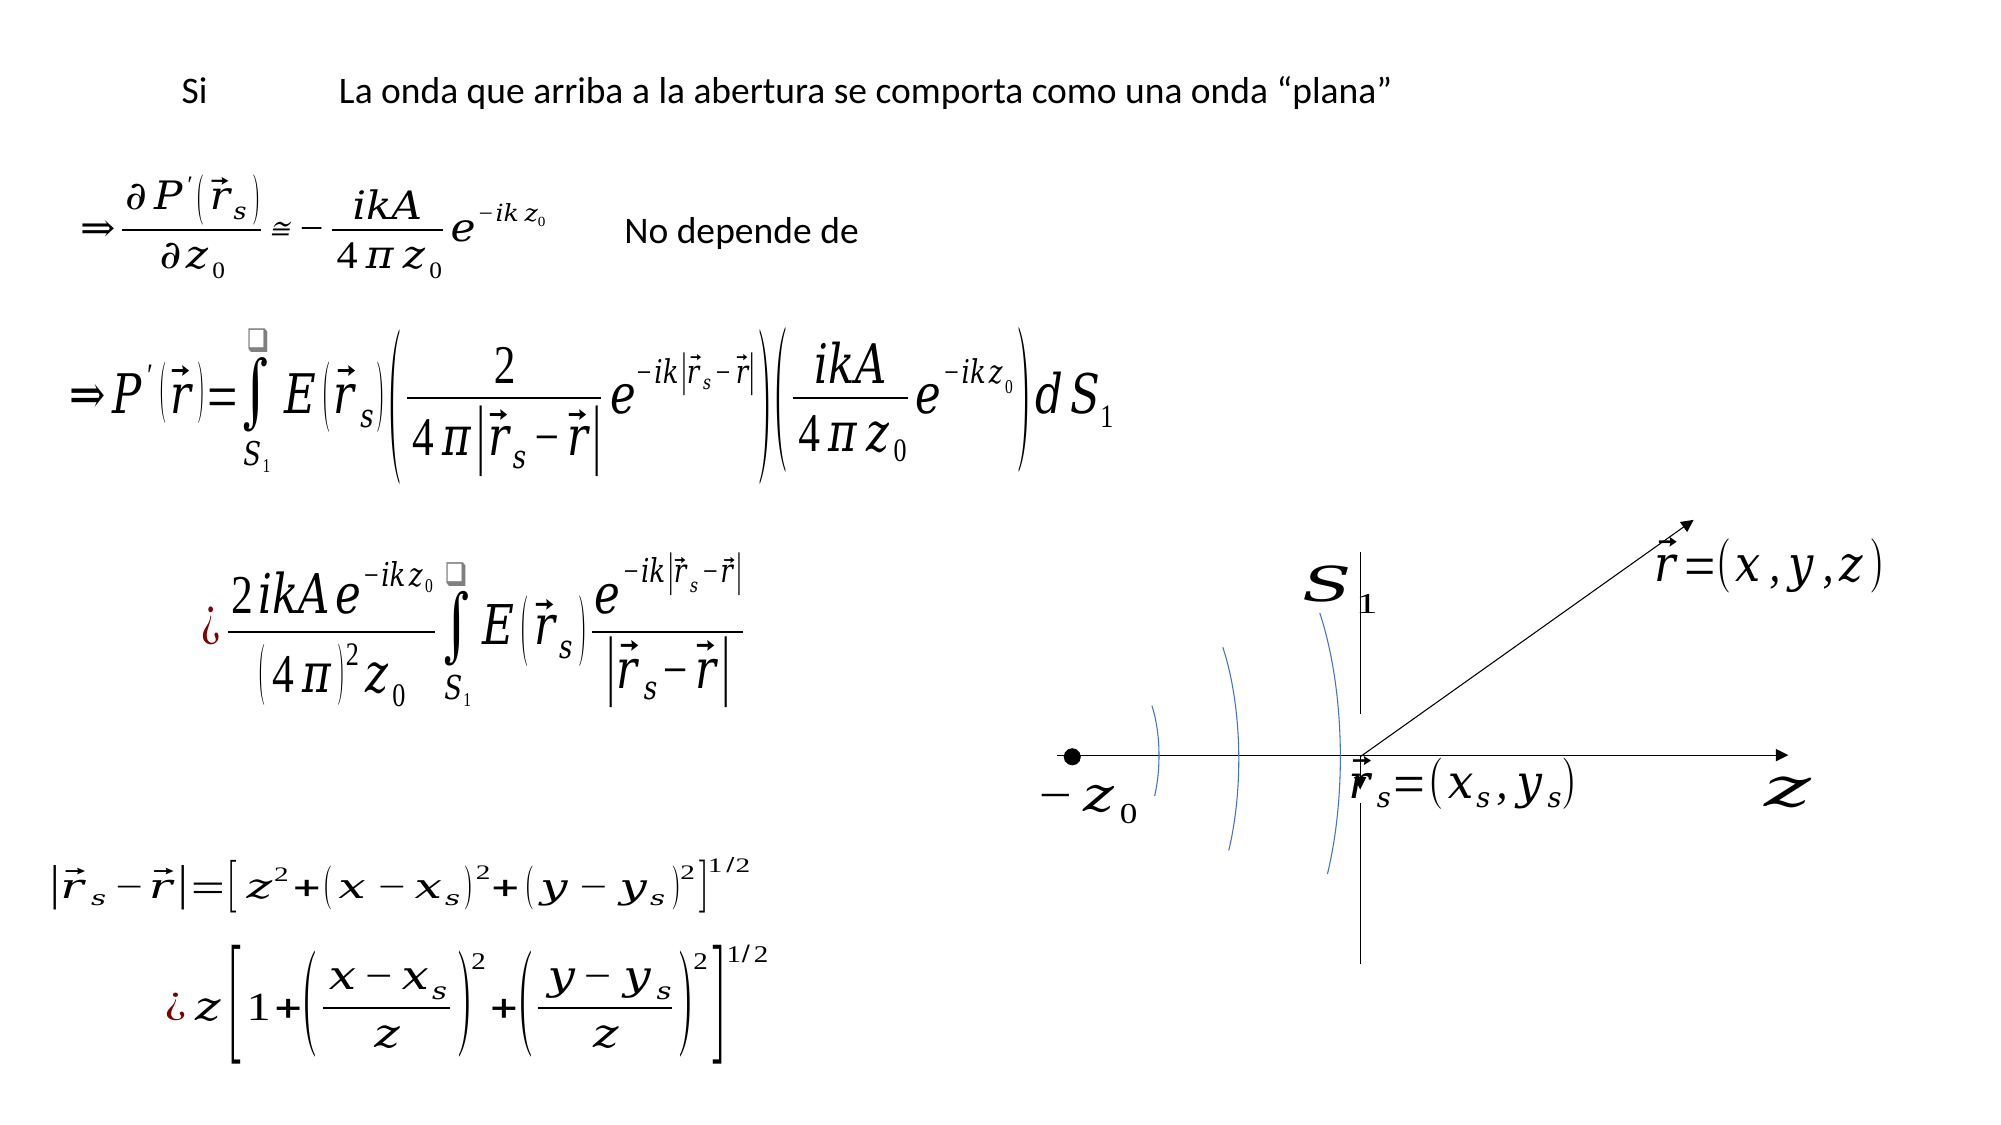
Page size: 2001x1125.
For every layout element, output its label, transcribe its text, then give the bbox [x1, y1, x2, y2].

text_box La onda que arriba a la abertura se comporta como una onda “plana” [324, 58, 1409, 118]
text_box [1035, 519, 1884, 980]
